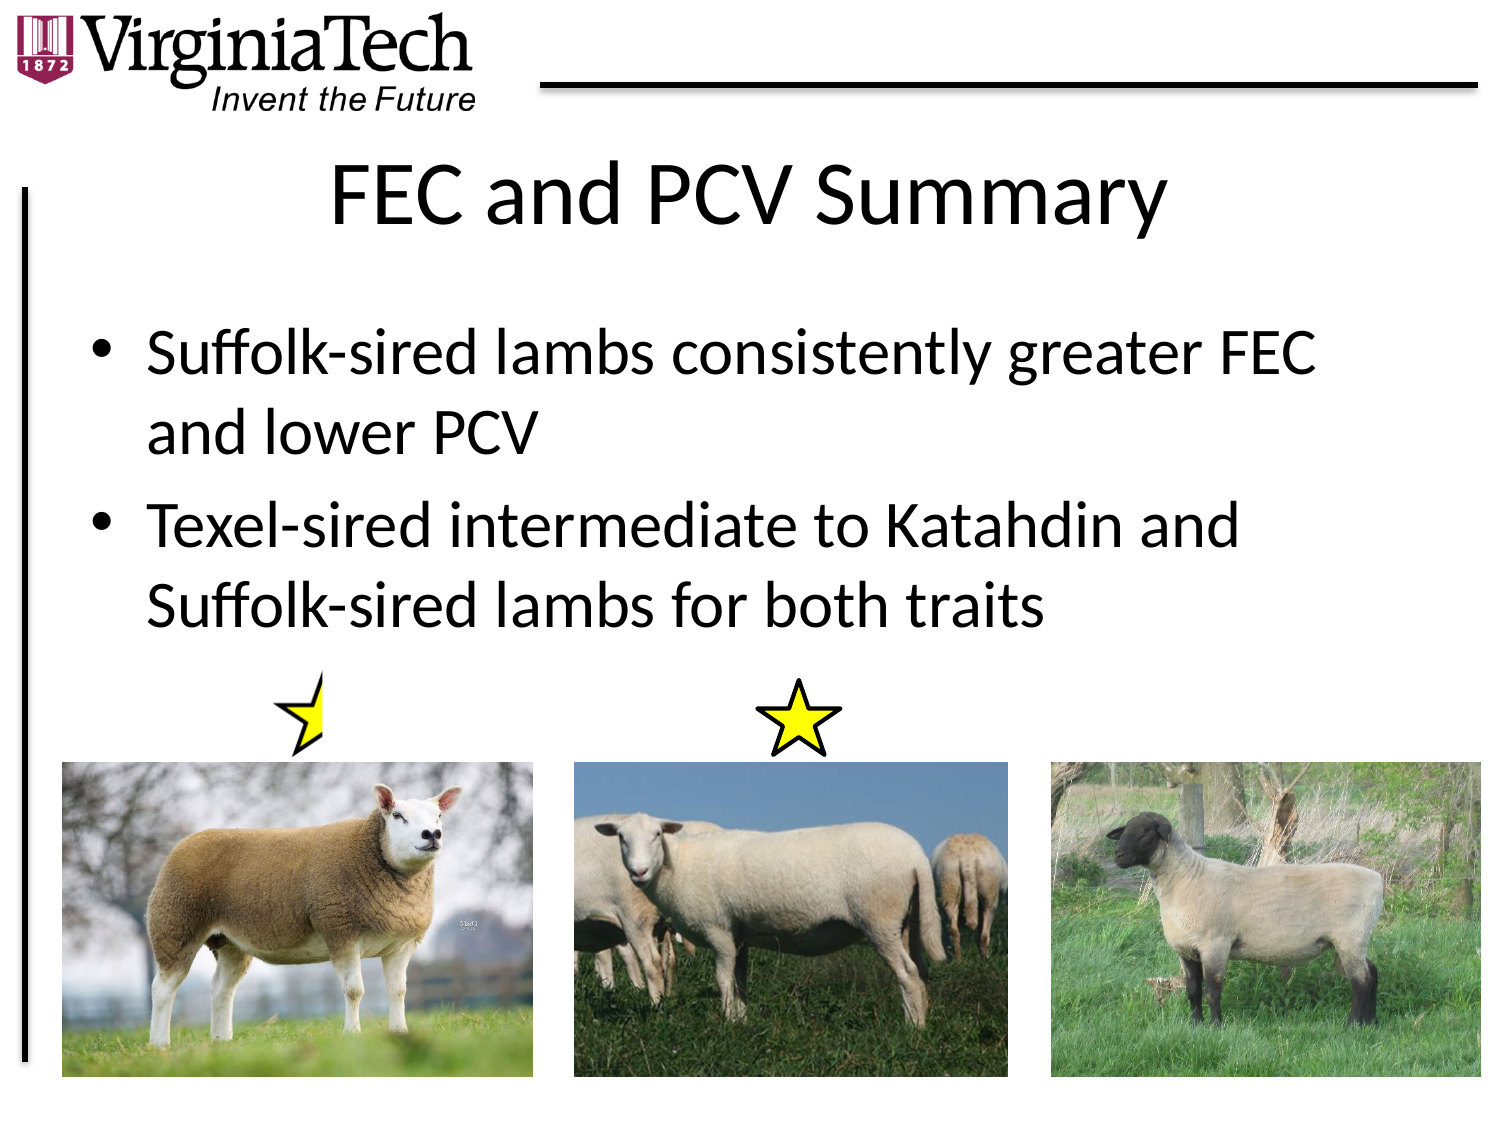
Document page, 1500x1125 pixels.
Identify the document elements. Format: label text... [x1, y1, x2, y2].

picture [17, 12, 475, 111]
picture [1050, 762, 1481, 1077]
picture [62, 669, 533, 1077]
text_box [755, 677, 843, 757]
list Suffolk-sired lambs consistently greater FEC and lower PCV Texel-sired intermediate to Katahdin and Suffolk-sired lambs for both traits [75, 299, 1425, 1005]
picture [574, 762, 1009, 1077]
title FEC and PCV Summary [75, 93, 1425, 282]
